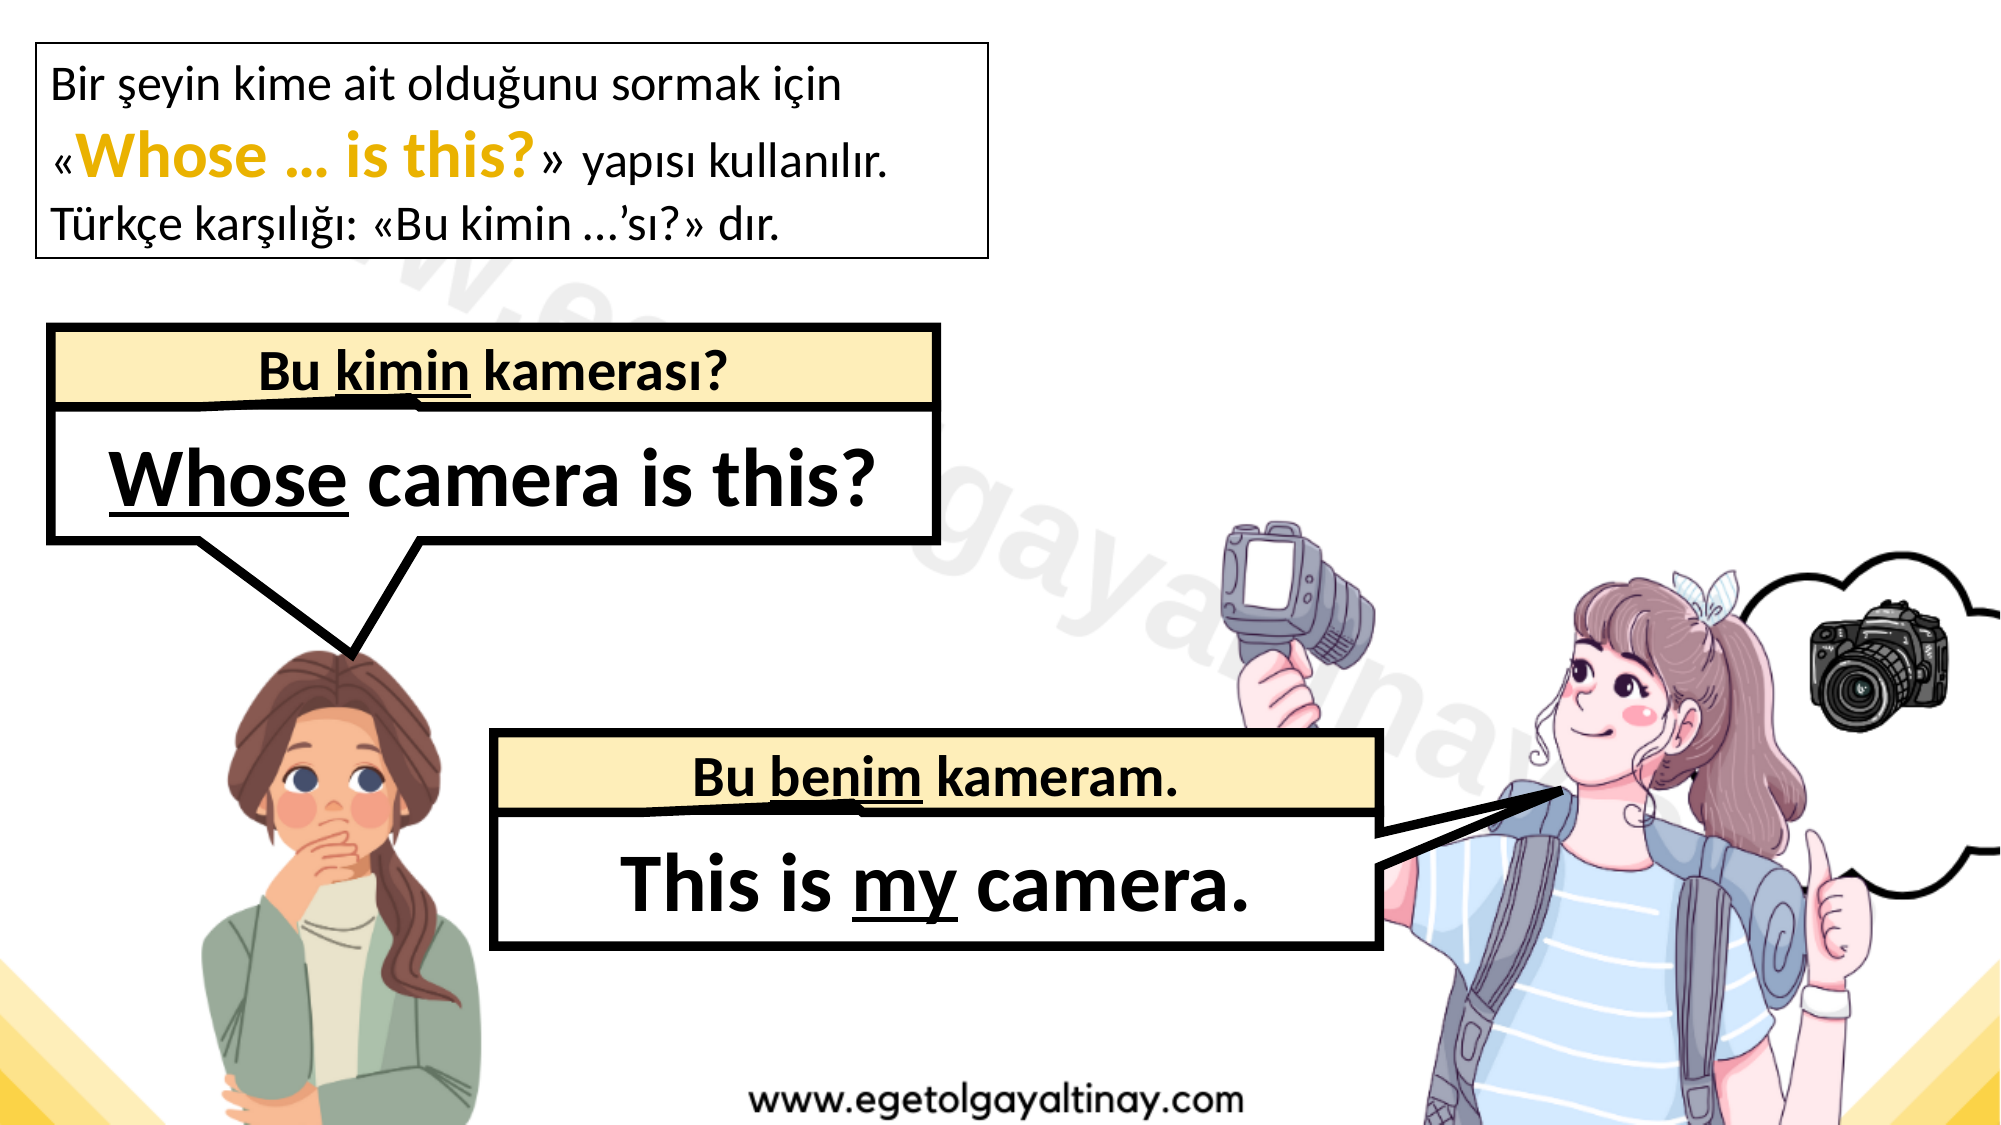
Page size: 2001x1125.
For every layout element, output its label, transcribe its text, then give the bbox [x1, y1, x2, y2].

picture [0, 0, 2001, 1125]
text_box Bir şeyin kime ait olduğunu sormak için «Whose … is this?» yapısı kullanılır. Türkçe karşılığı: «Bu kimin …’sı?» dır. [35, 42, 989, 259]
text_box This is my camera. [492, 789, 1563, 948]
text_box Bu benim kameram. [492, 731, 1381, 814]
text_box Whose camera is this? [49, 403, 938, 657]
text_box Bu kimin kamerası? [49, 326, 938, 408]
